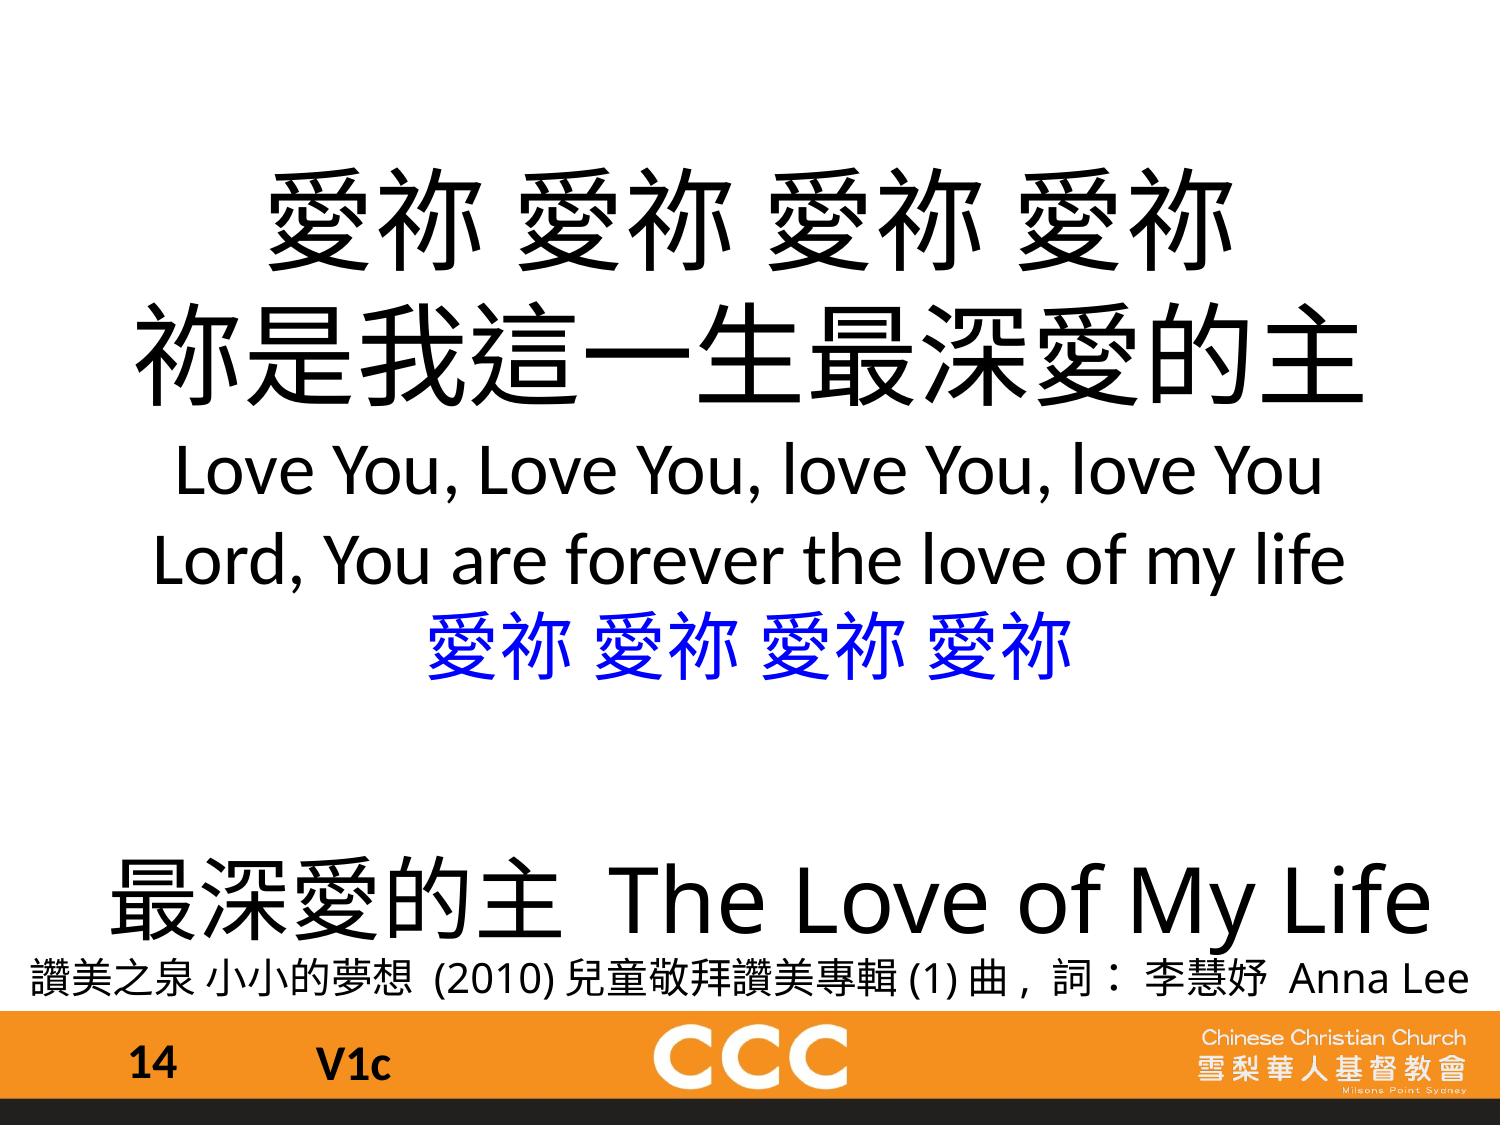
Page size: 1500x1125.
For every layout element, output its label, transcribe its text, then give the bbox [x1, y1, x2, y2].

text_box V1c [301, 1023, 431, 1099]
text_box 愛祢 愛祢 愛祢 愛祢 祢是我這一生最深愛的主 Love You, Love You, love You, love You Lord, You are forever the love of my life 愛祢 愛祢 愛祢 愛祢 [0, 7, 1500, 697]
picture [0, 1011, 1500, 1125]
slide_number 14 [112, 1020, 215, 1094]
text_box 最深愛的主 The Love of My Life 讚美之泉 小小的夢想 (2010)兒童敬拜讚美專輯(1)曲, 詞： 李慧妤 Anna Lee [0, 834, 1500, 1010]
